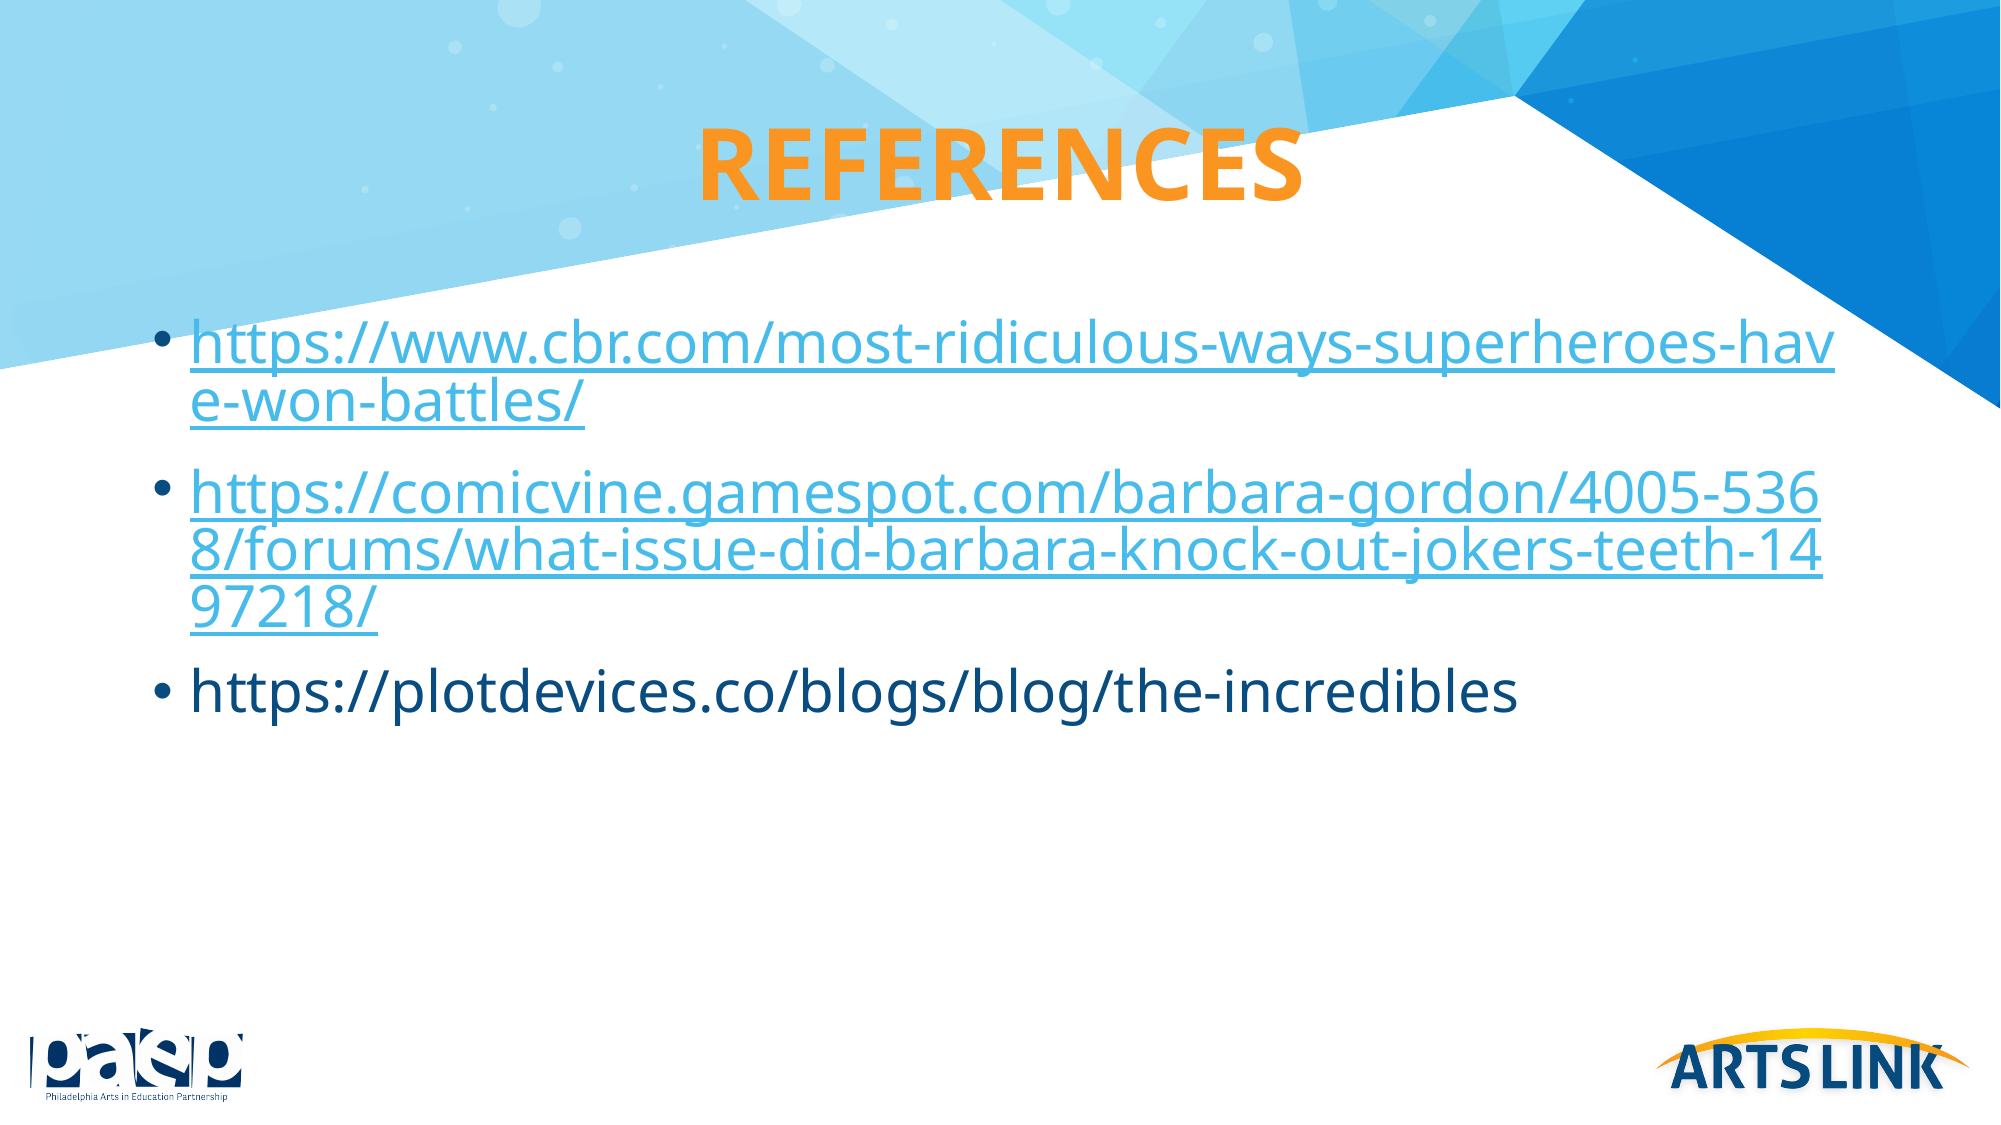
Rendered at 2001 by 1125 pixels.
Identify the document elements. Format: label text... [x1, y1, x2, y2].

picture [0, 0, 2001, 1125]
list https://www.cbr.com/most-ridiculous-ways-superheroes-have-won-battles/ https://comicvine.gamespot.com/barbara-gordon/4005-5368/forums/what-issue-did-barbara-knock-out-jokers-teeth-1497218/ https://plotdevices.co/blogs/blog/the-incredibles [137, 299, 1863, 1014]
title references [137, 59, 1863, 278]
